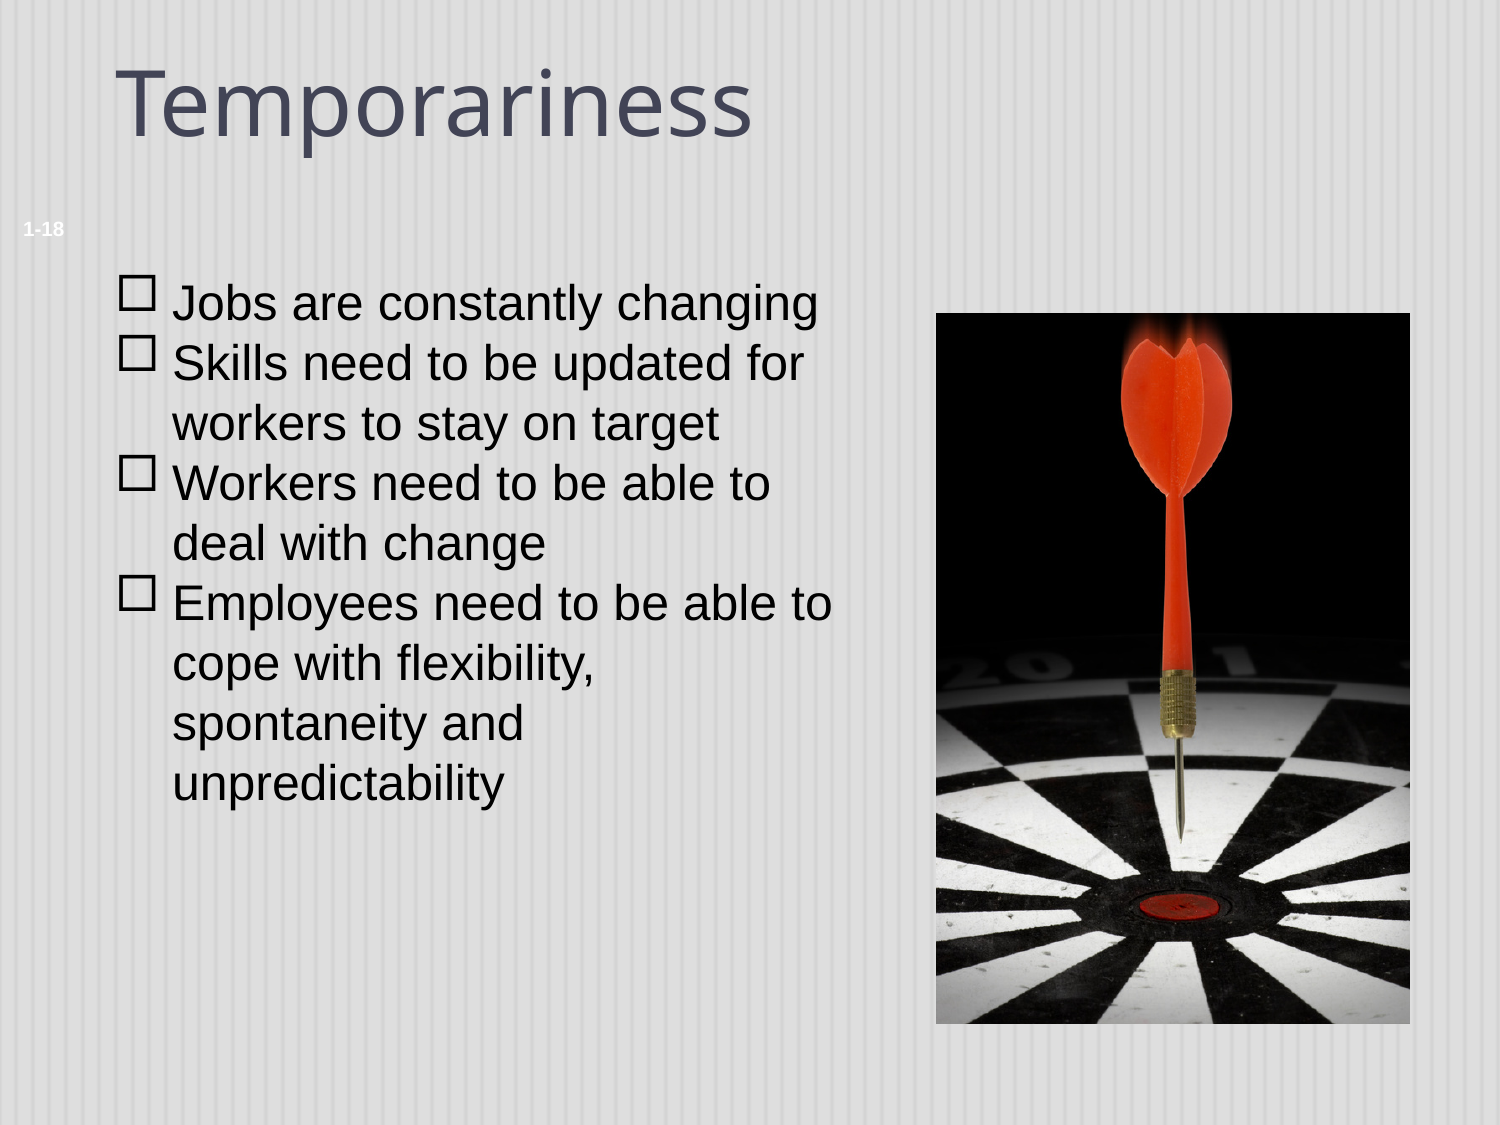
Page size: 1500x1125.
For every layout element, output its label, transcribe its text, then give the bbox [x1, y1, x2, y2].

list Jobs are constantly changing Skills need to be updated for workers to stay on target Workers need to be able to deal with change Employees need to be able to cope with flexibility, spontaneity and unpredictability [100, 262, 862, 1000]
picture [936, 313, 1411, 1024]
title Temporariness [100, 37, 1438, 200]
slide_number 1-18 [0, 208, 88, 249]
